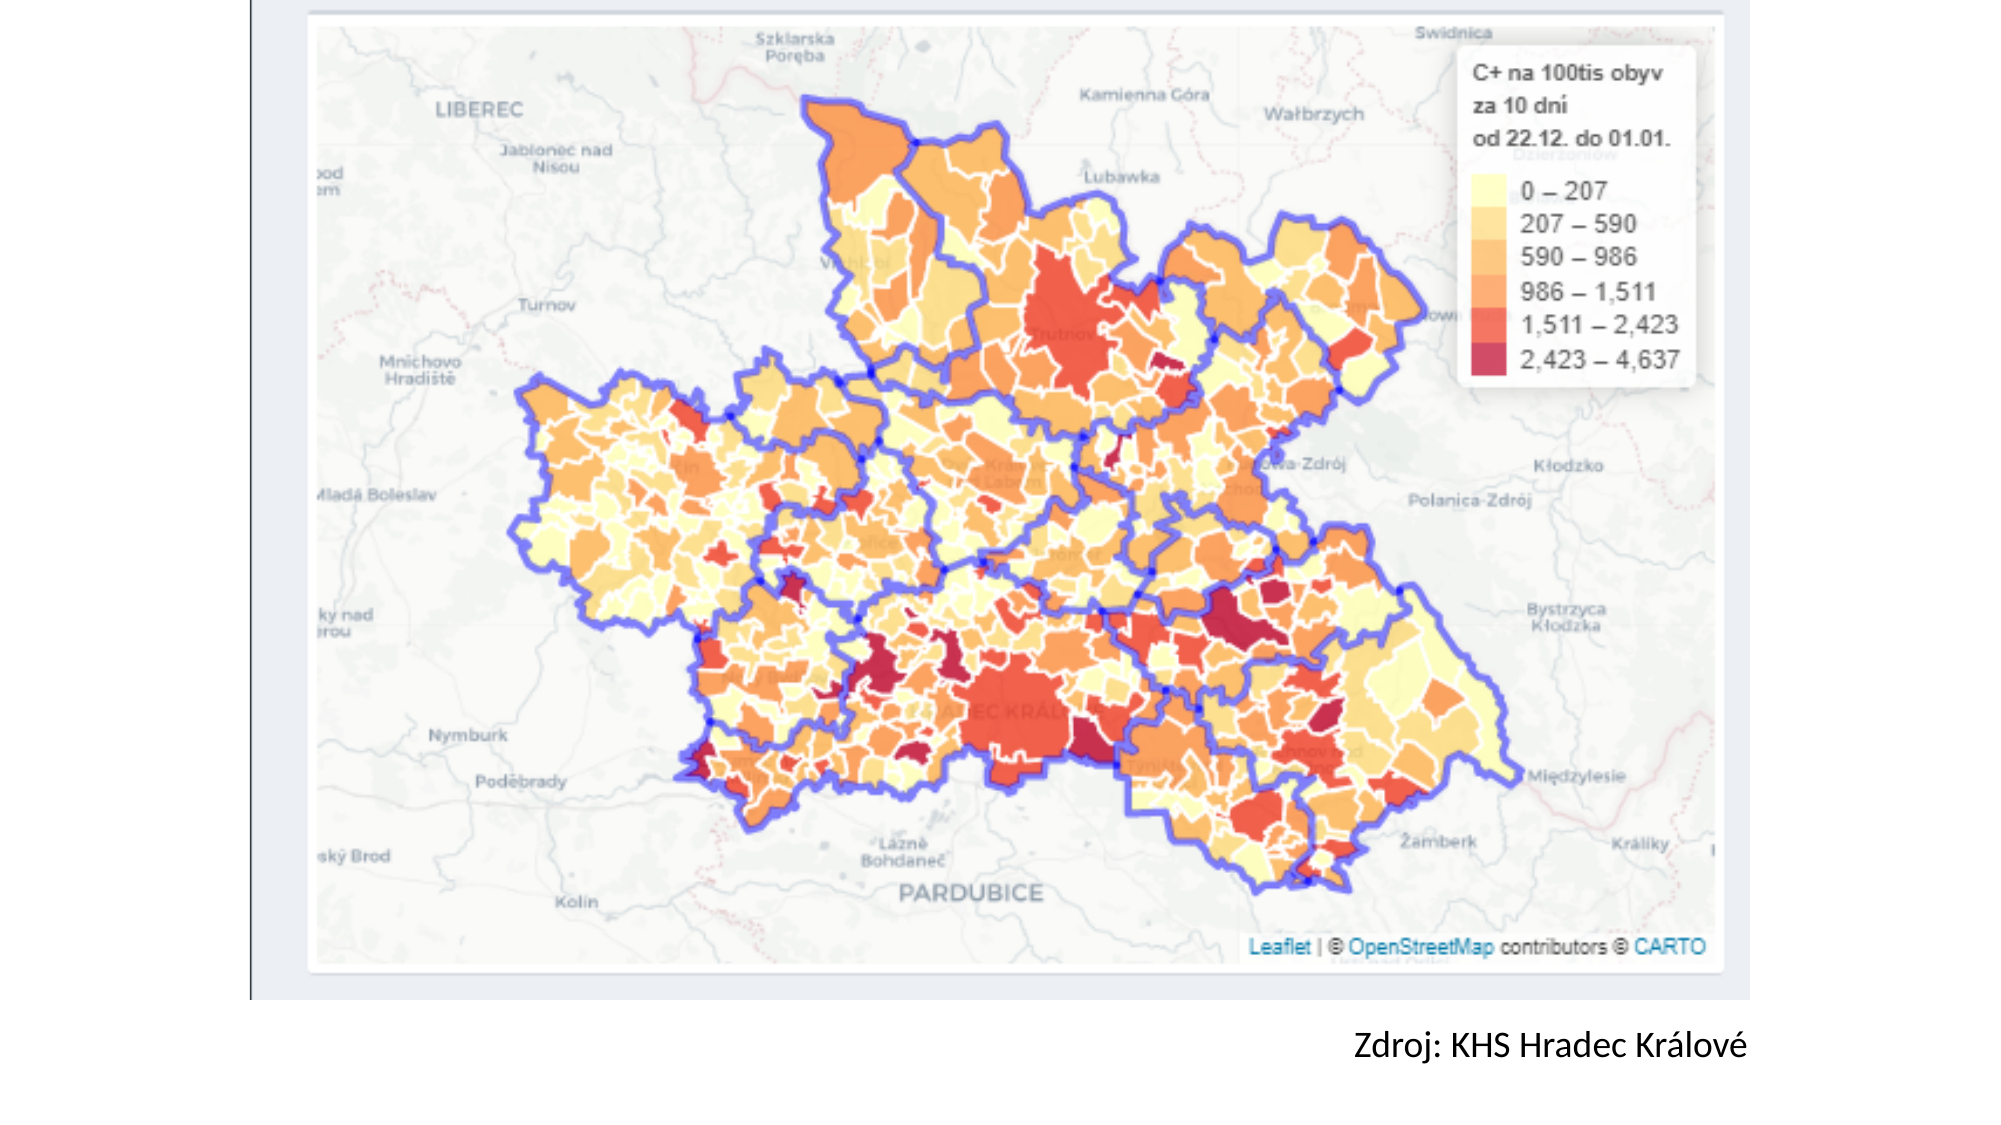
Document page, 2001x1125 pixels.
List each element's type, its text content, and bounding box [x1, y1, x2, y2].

picture [249, 0, 1750, 1000]
text_box Zdroj: KHS Hradec Králové [1339, 1013, 1764, 1073]
